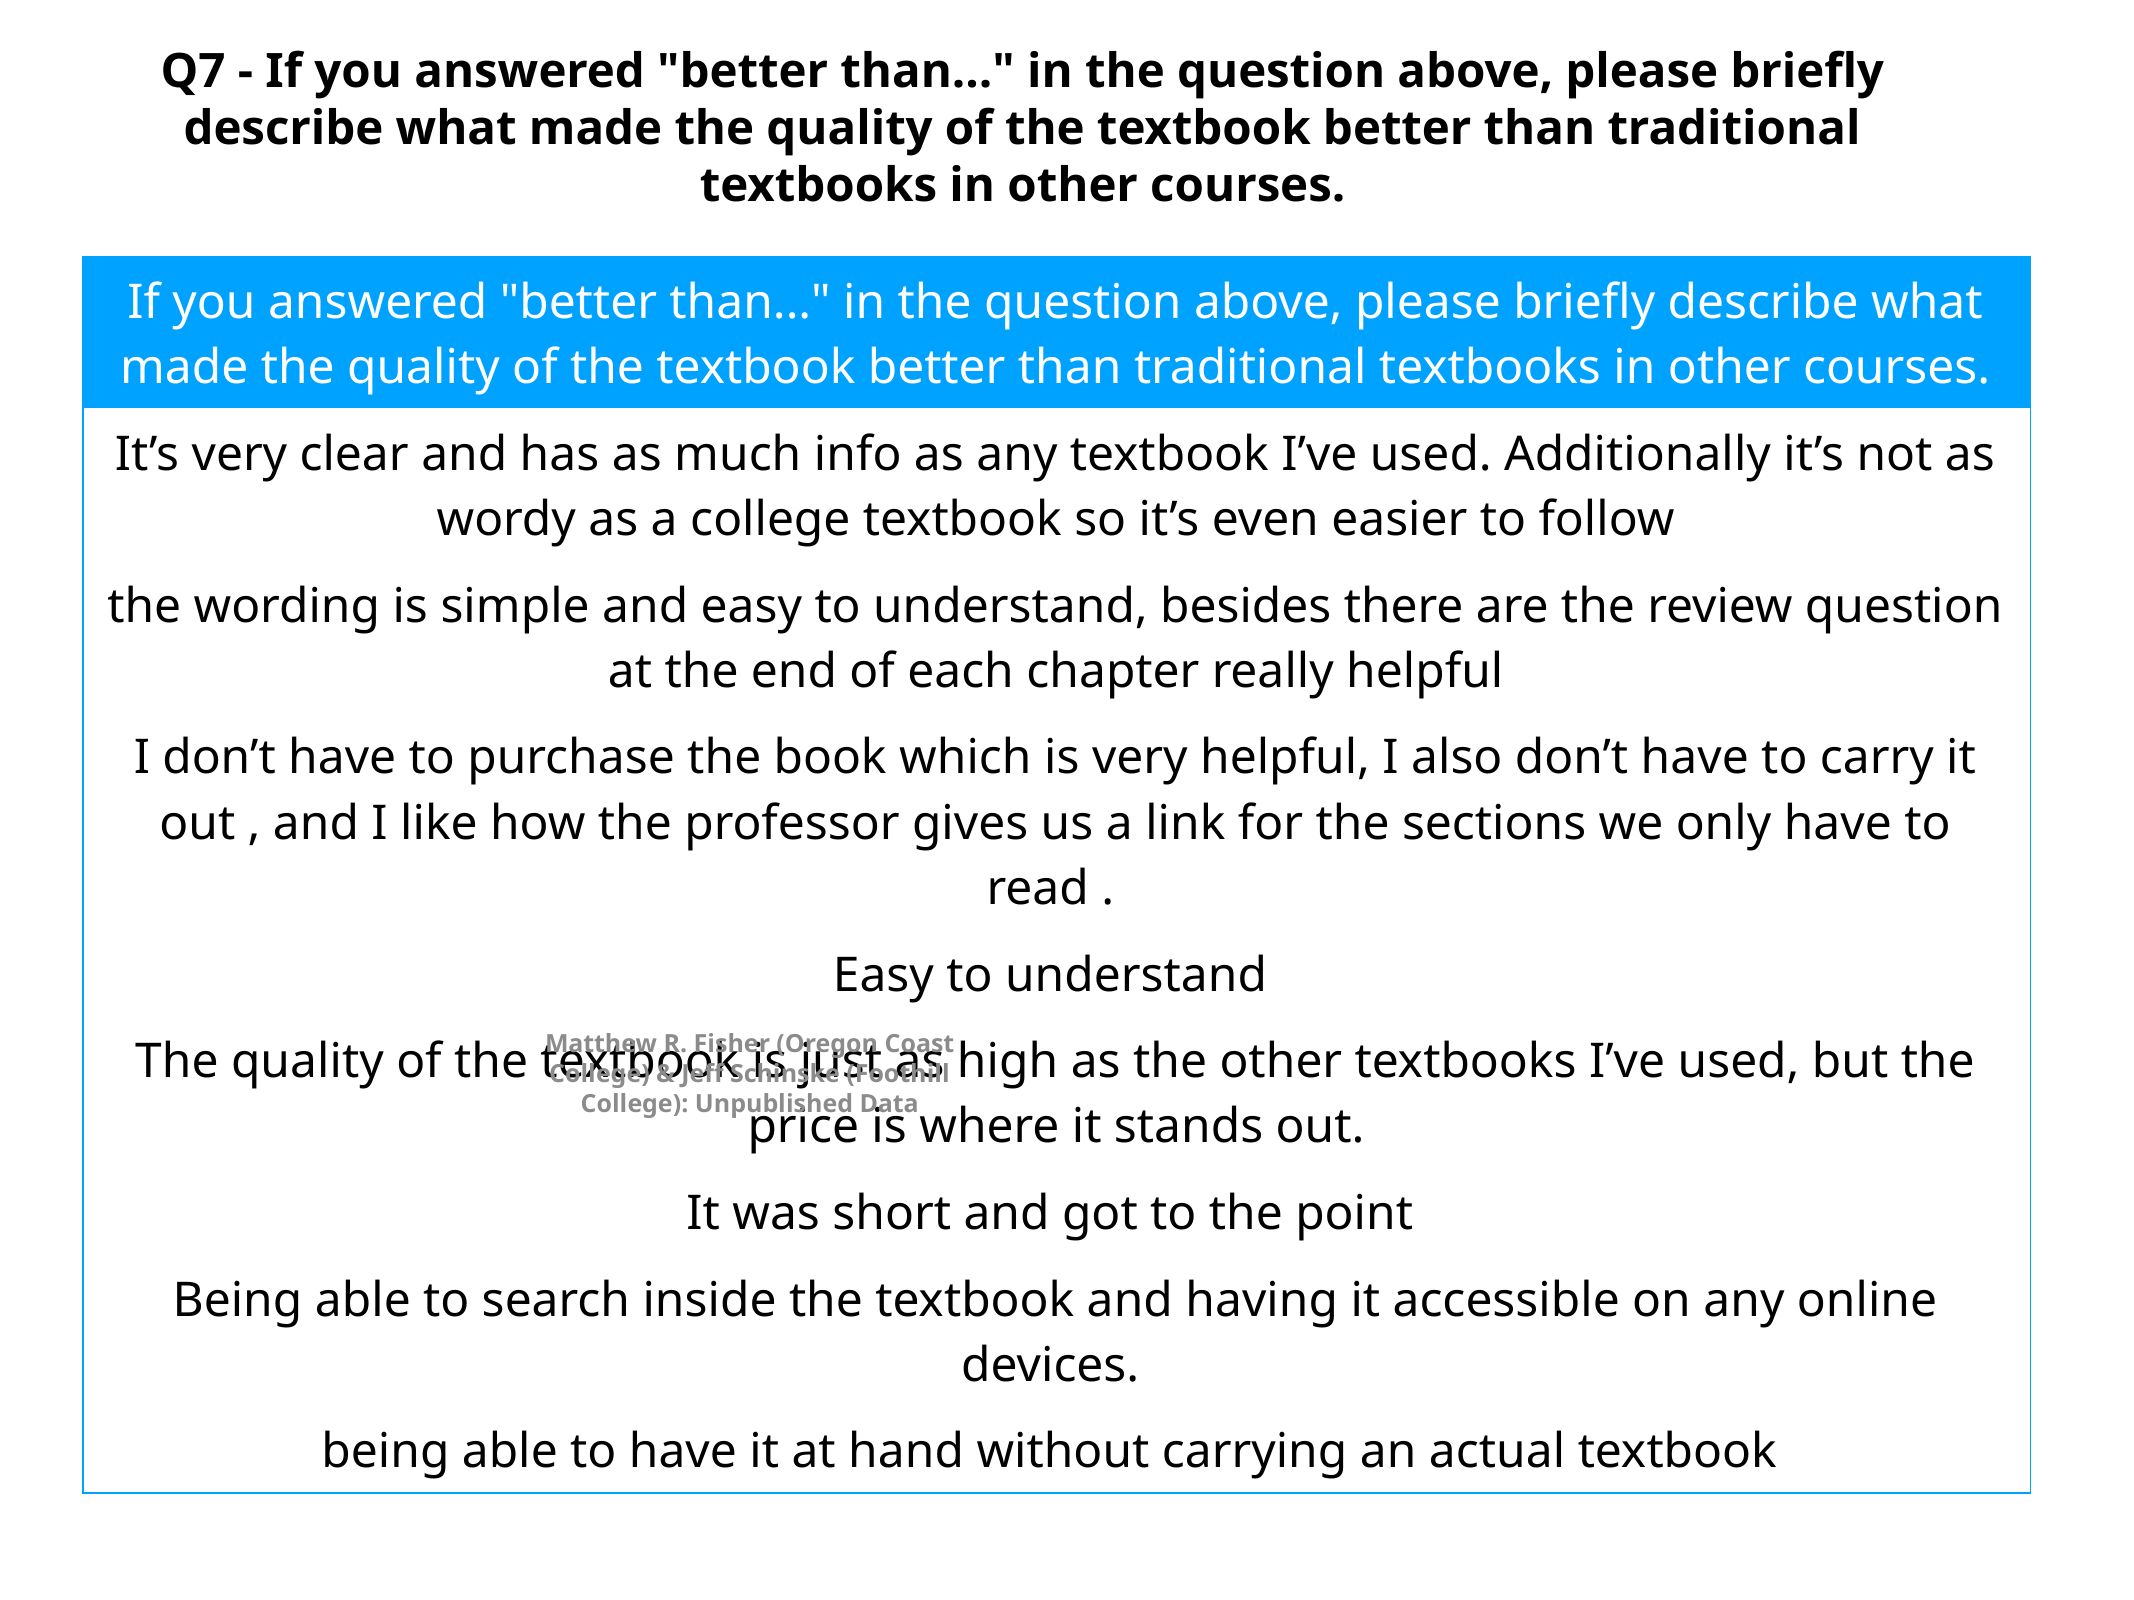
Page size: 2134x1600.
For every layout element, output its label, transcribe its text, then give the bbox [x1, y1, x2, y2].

table_cell the wording is simple and easy to understand, besides there are the review question at the end of each chapter really helpful [84, 560, 2030, 712]
table_cell being able to have it at hand without carrying an actual textbook [84, 1406, 2030, 1492]
table_header If you answered "better than..." in the question above, please briefly describe what made the quality of the textbook better than traditional textbooks in other courses. [84, 258, 2030, 408]
footer Matthew R. Fisher (Oregon Coast College) & Jeff Schinske (Foothill College): Unpublished Data [512, 1042, 988, 1103]
table_cell The quality of the textbook is just as high as the other textbooks I’ve used, but the price is where it stands out. [84, 1016, 2030, 1168]
text_box Q7 - If you answered "better than..." in the question above, please briefly describe what made the quality of the textbook better than traditional textbooks in other courses. [62, 32, 1983, 119]
table_cell Easy to understand [84, 929, 2030, 1016]
table_cell It was short and got to the point [84, 1168, 2030, 1254]
table_cell Being able to search inside the textbook and having it accessible on any online devices. [84, 1254, 2030, 1406]
table_cell I don’t have to purchase the book which is very helpful, I also don’t have to carry it out , and I like how the professor gives us a link for the sections we only have to read . [84, 712, 2030, 929]
table_cell It’s very clear and has as much info as any textbook I’ve used. Additionally it’s not as wordy as a college textbook so it’s even easier to follow [84, 408, 2030, 560]
